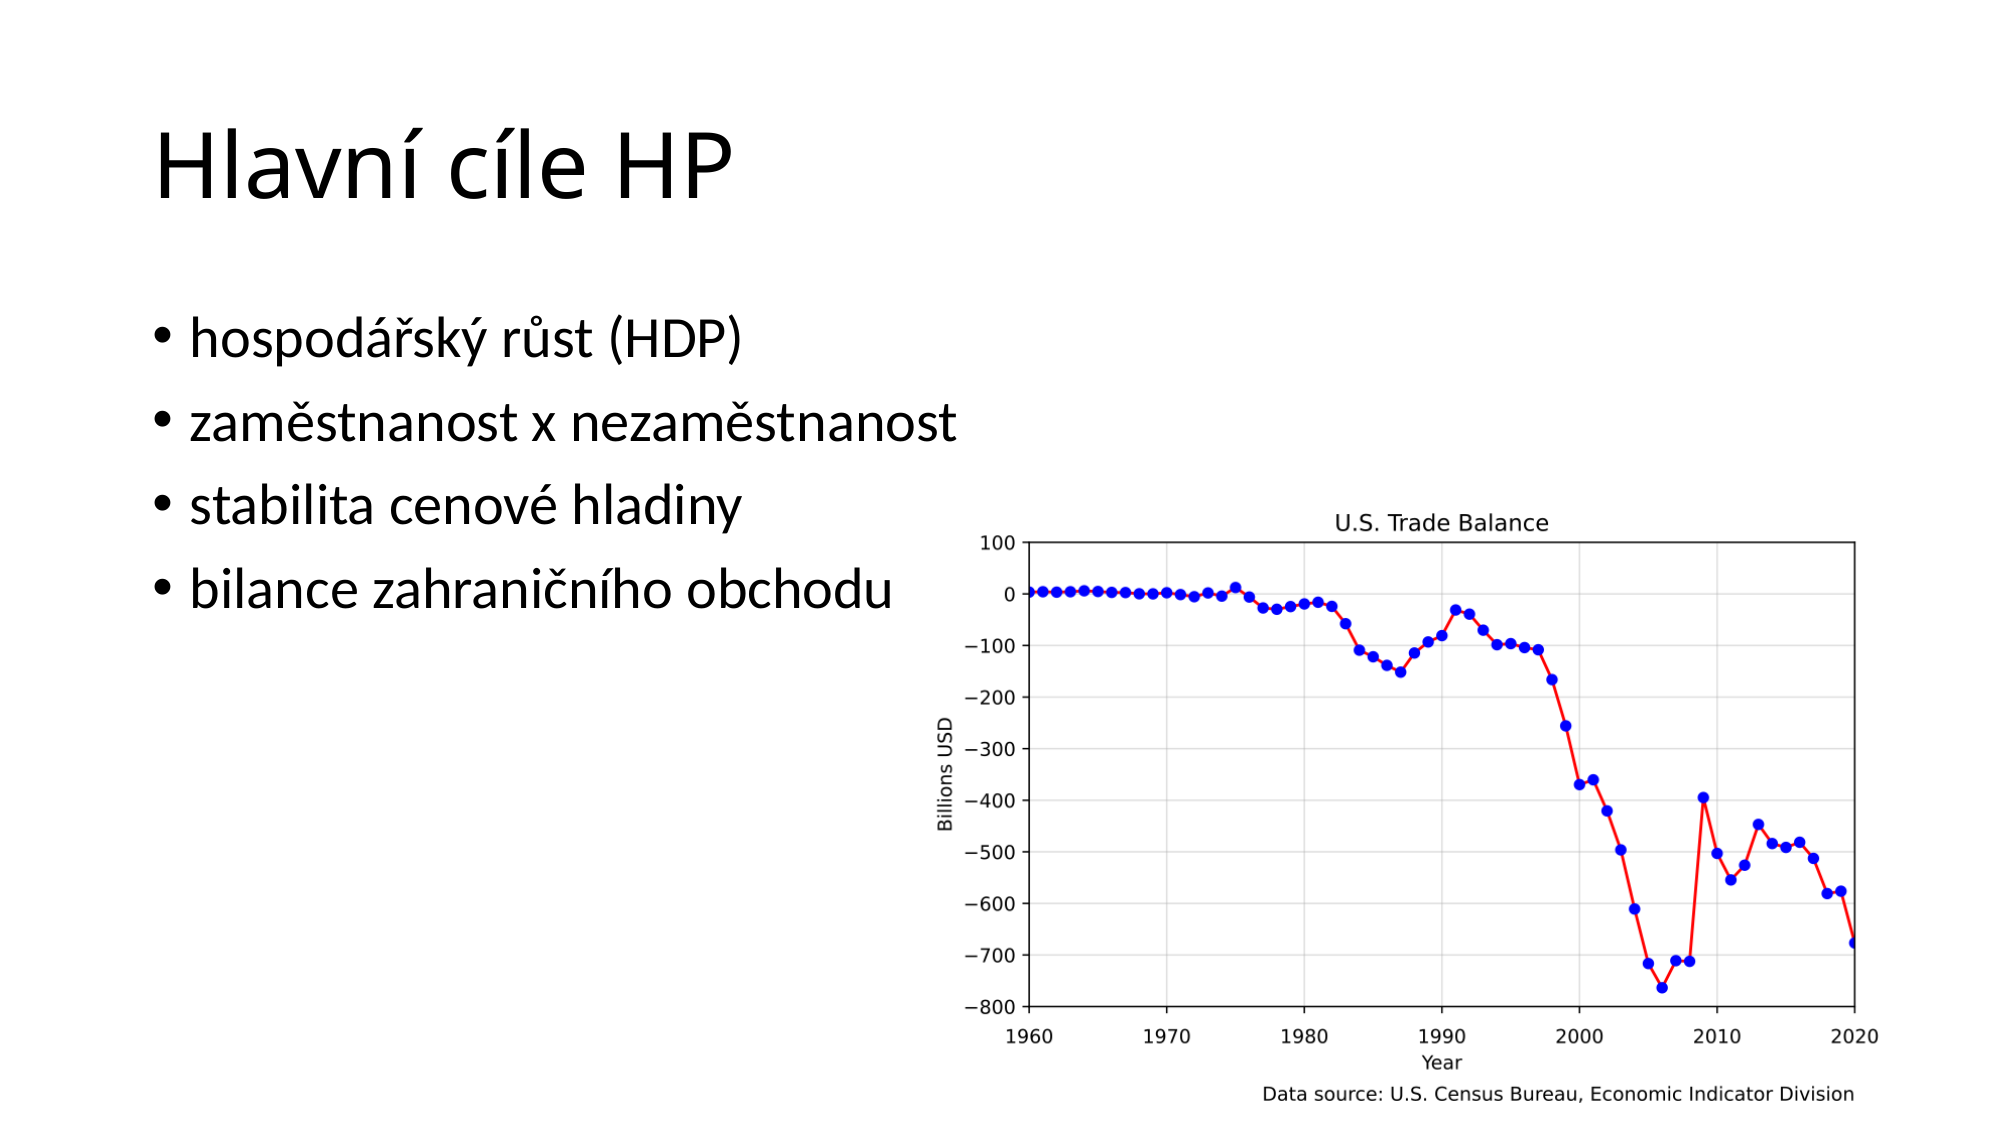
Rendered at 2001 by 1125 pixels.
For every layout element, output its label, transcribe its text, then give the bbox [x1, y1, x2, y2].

picture [895, 499, 1927, 1118]
list hospodářský růst (HDP) zaměstnanost x nezaměstnanost stabilita cenové hladiny bilance zahraničního obchodu [137, 299, 1863, 1014]
title Hlavní cíle HP [137, 59, 1863, 278]
